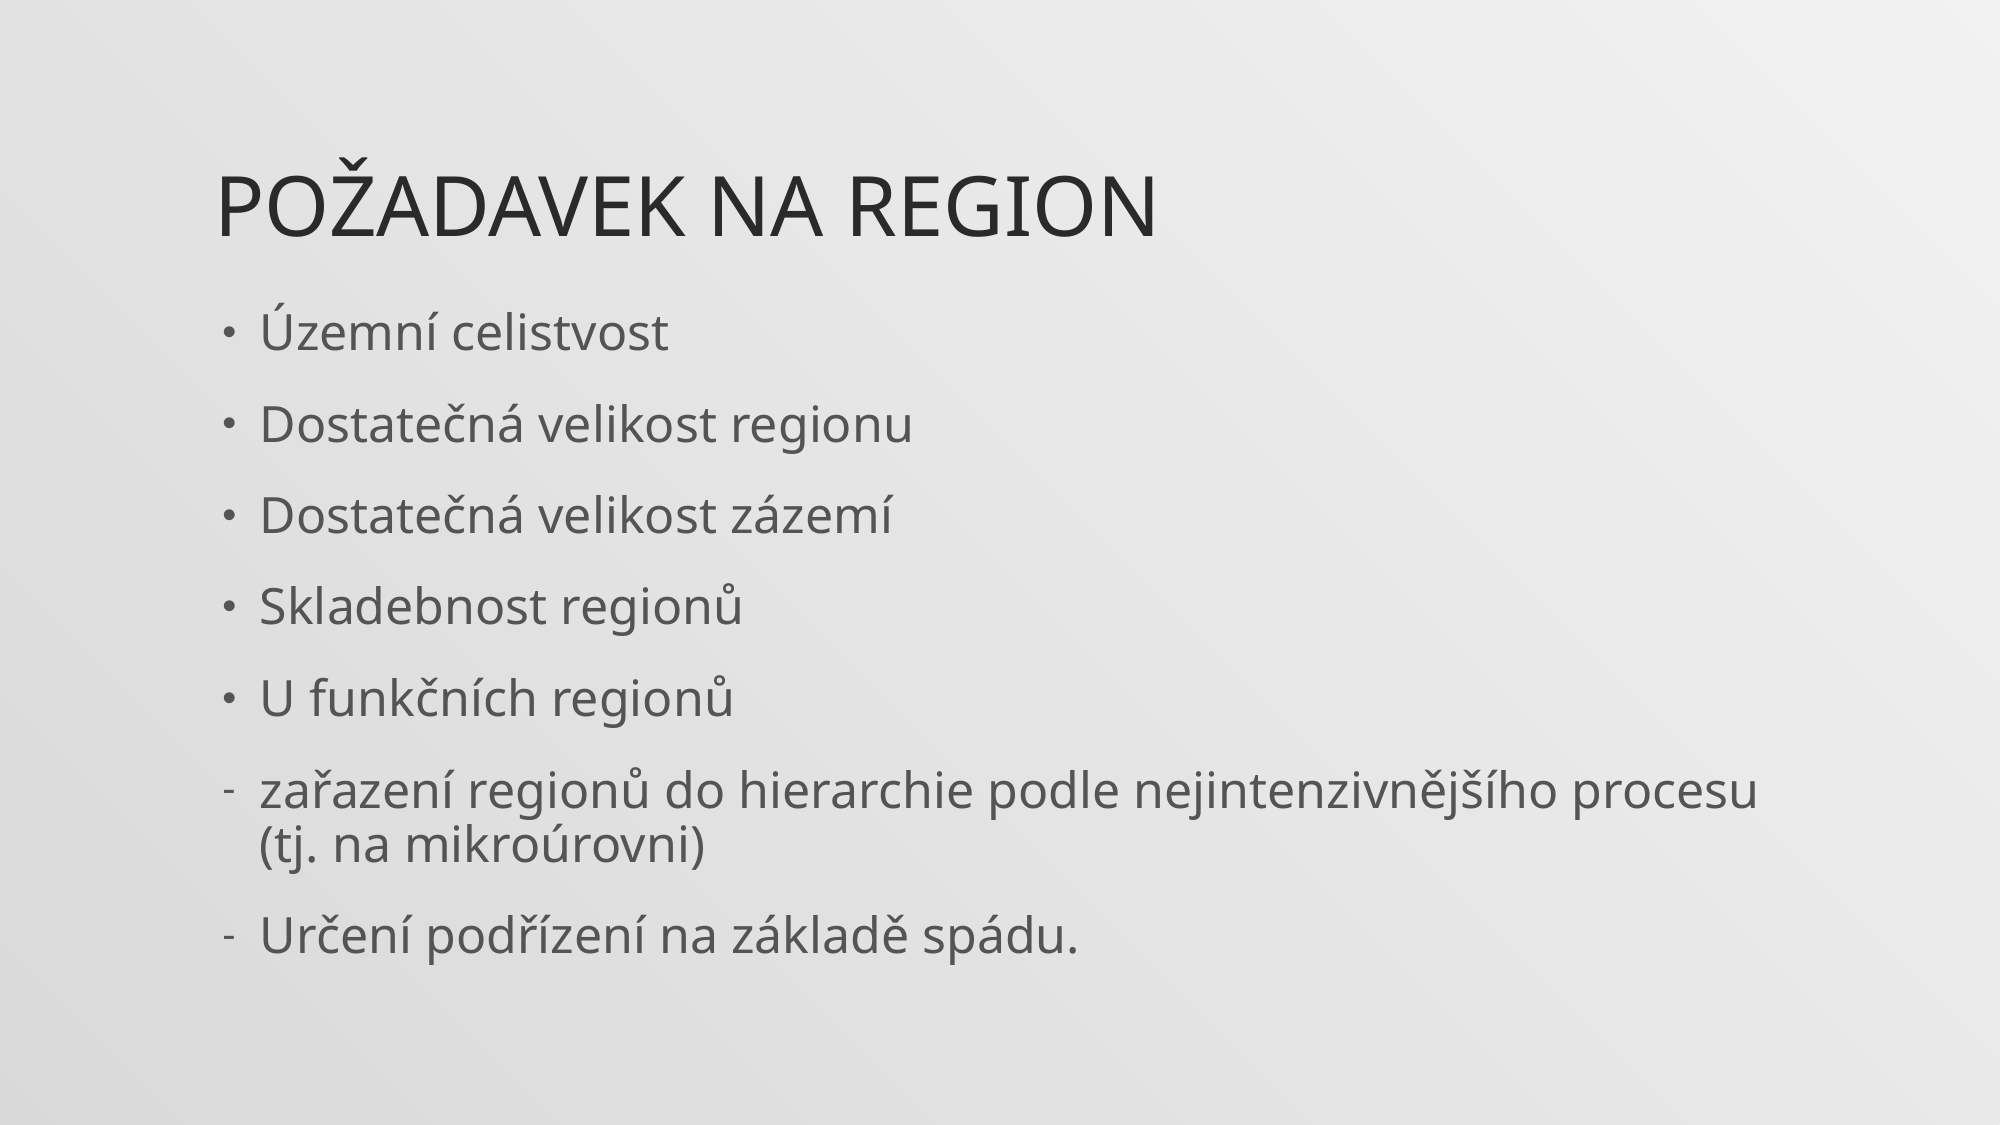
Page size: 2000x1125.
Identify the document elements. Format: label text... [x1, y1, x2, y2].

title Požadavek na region [199, 45, 1800, 263]
list Územní celistvost Dostatečná velikost regionu Dostatečná velikost zázemí Skladebnost regionů U funkčních regionů zařazení regionů do hierarchie podle nejintenzivnějšího procesu (tj. na mikroúrovni) Určení podřízení na základě spádu. [199, 299, 1800, 1013]
